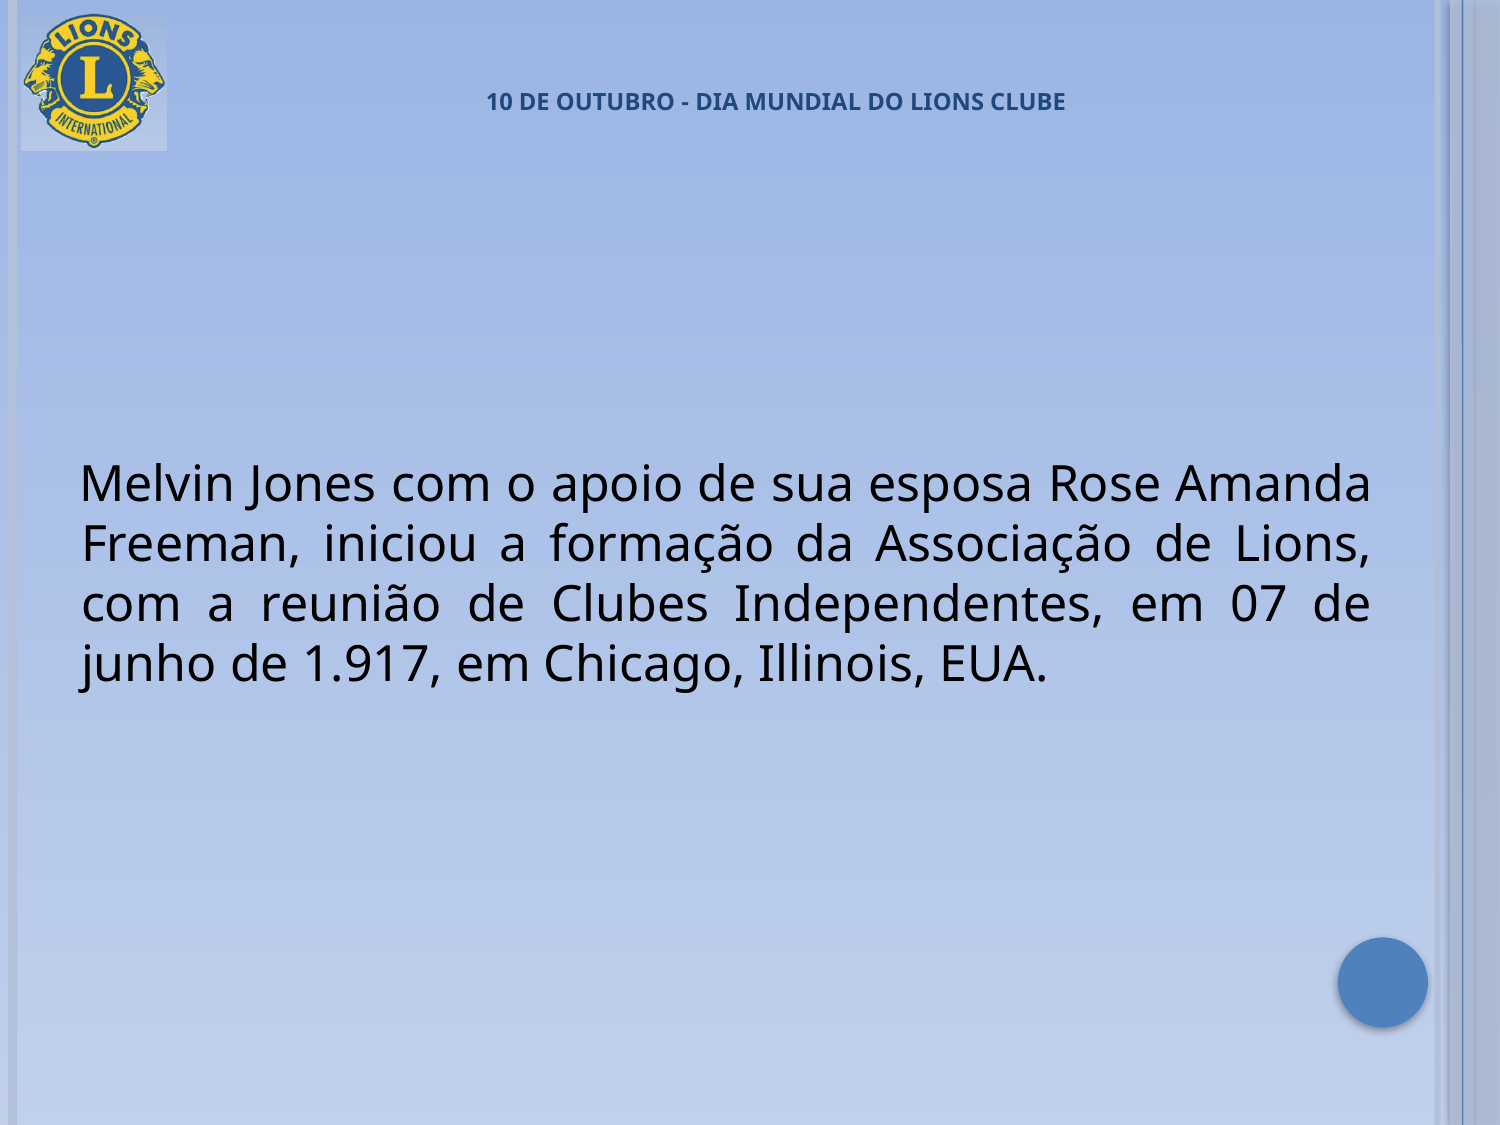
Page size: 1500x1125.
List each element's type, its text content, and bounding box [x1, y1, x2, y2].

title 10 DE OUTUBRO - DIA MUNDIAL DO LIONS CLUBE [171, 0, 1388, 151]
list Melvin Jones com o apoio de sua esposa Rose Amanda Freeman, iniciou a formação da Associação de Lions, com a reunião de Clubes Independentes, em 07 de junho de 1.917, em Chicago, Illinois, EUA. [21, 444, 1388, 858]
picture [20, 11, 167, 152]
